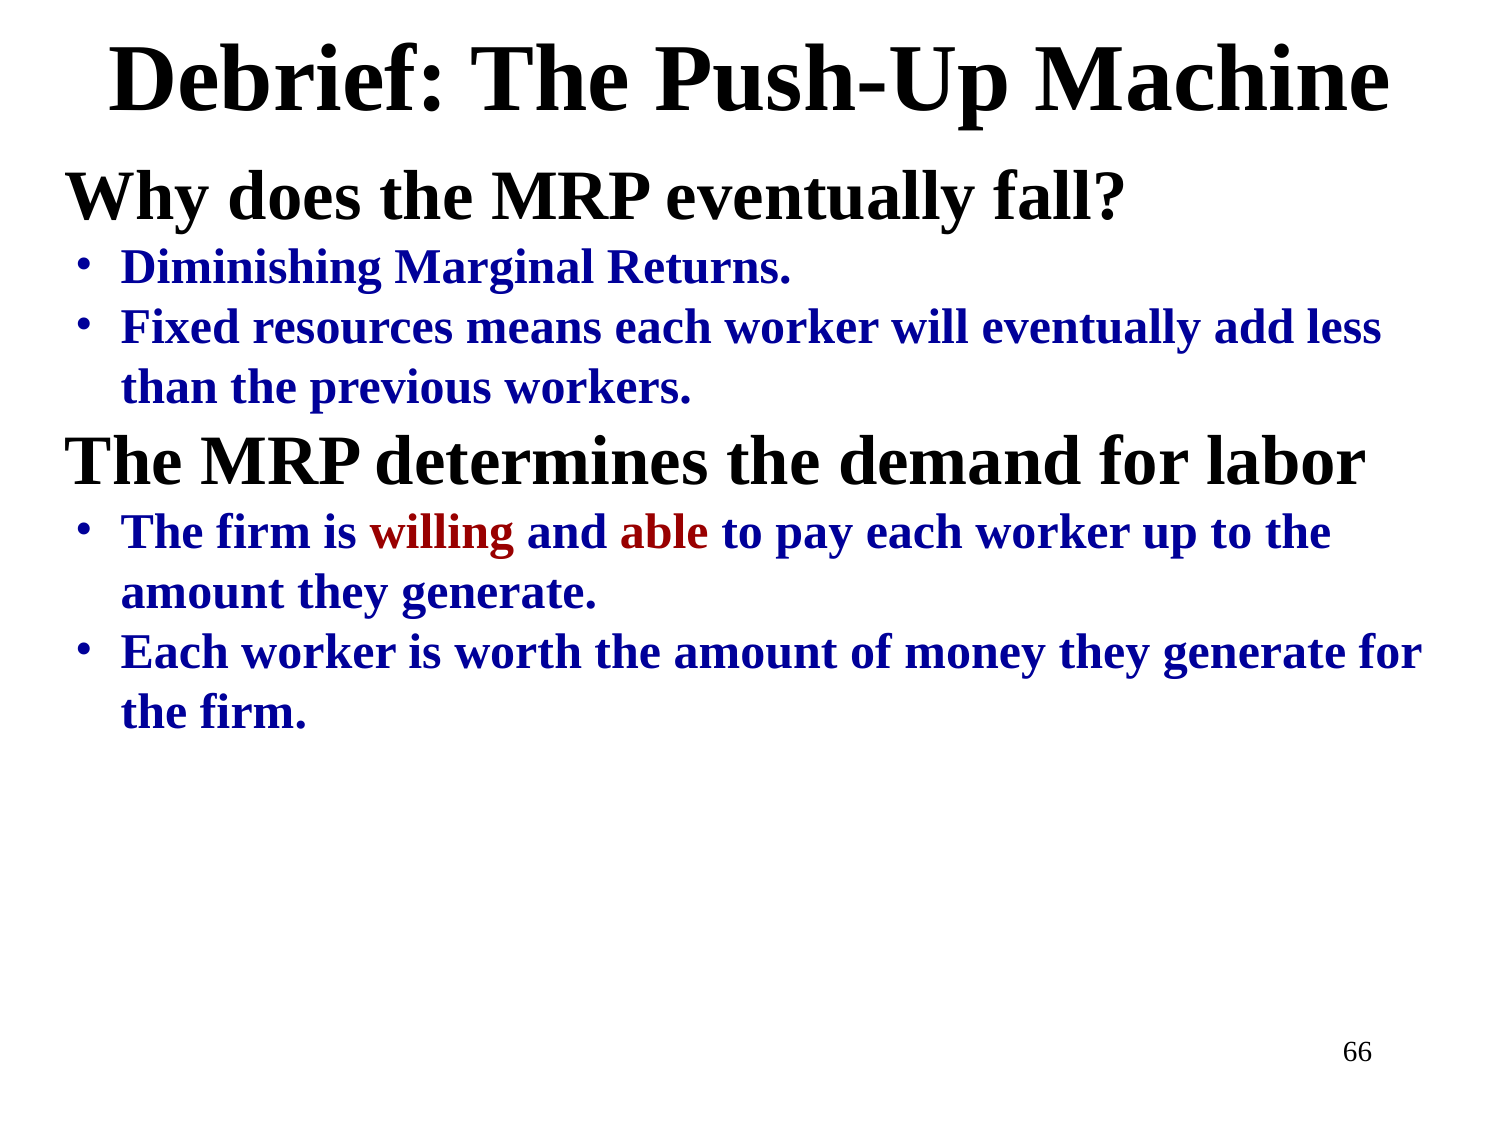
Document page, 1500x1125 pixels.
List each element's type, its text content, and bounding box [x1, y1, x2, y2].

text_box ‹#› [1074, 1024, 1388, 1100]
text_box Why does the MRP eventually fall? Diminishing Marginal Returns. Fixed resources means each worker will eventually add less than the previous workers. The MRP determines the demand for labor The firm is willing and able to pay each worker up to the amount they generate. Each worker is worth the amount of money they generate for the firm. [50, 154, 1500, 1071]
text_box Debrief: The Push-Up Machine [0, 24, 1500, 138]
